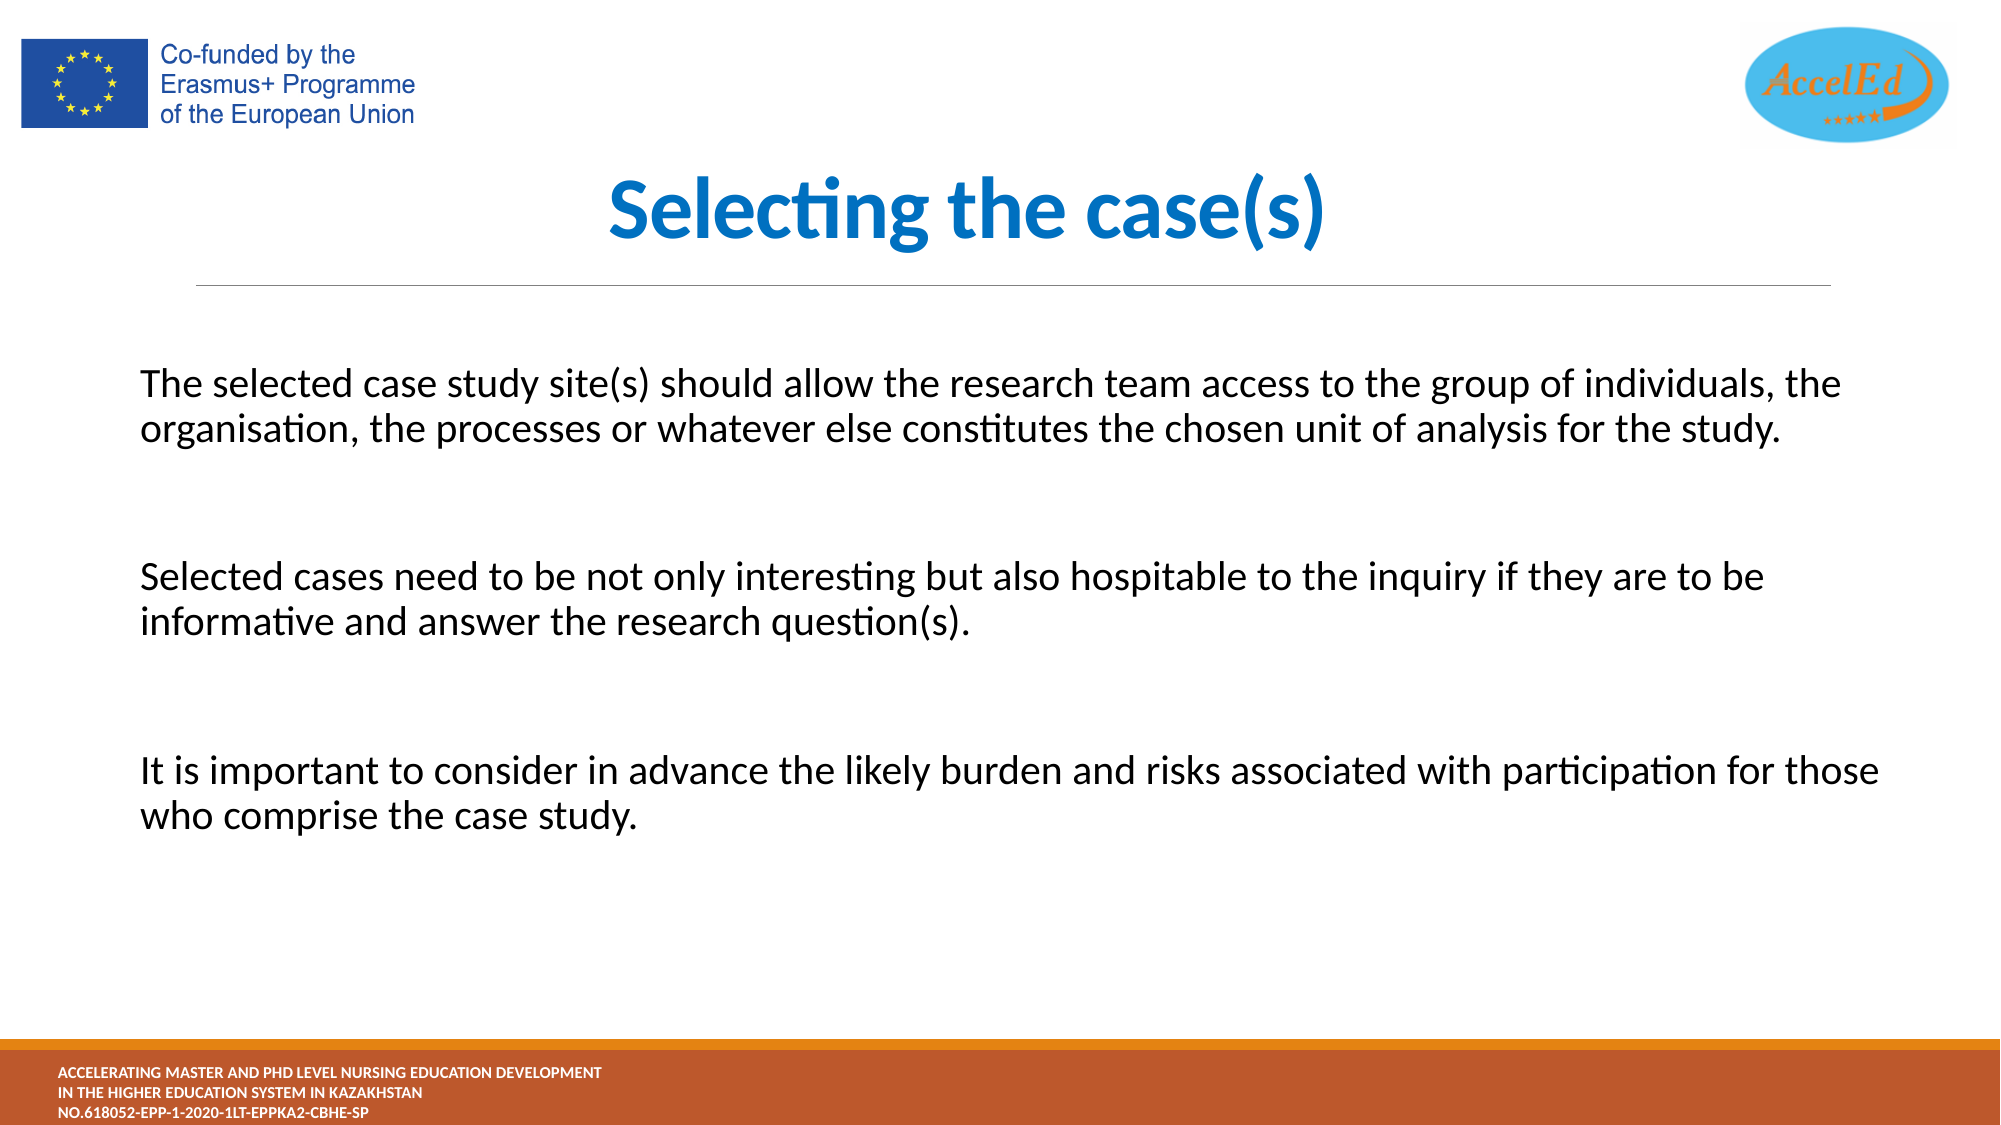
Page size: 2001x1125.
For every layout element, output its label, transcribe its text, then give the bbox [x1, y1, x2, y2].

title Selecting the case(s) [43, 159, 1894, 265]
list The selected case study site(s) should allow the research team access to the group of individuals, the organisation, the processes or whatever else constitutes the chosen unit of analysis for the study. Selected cases need to be not only interesting but also hospitable to the inquiry if they are to be informative and answer the research question(s). It is important to consider in advance the likely burden and risks associated with participation for those who comprise the case study. [125, 353, 1894, 963]
picture [1740, 22, 1957, 149]
picture [0, 20, 578, 144]
